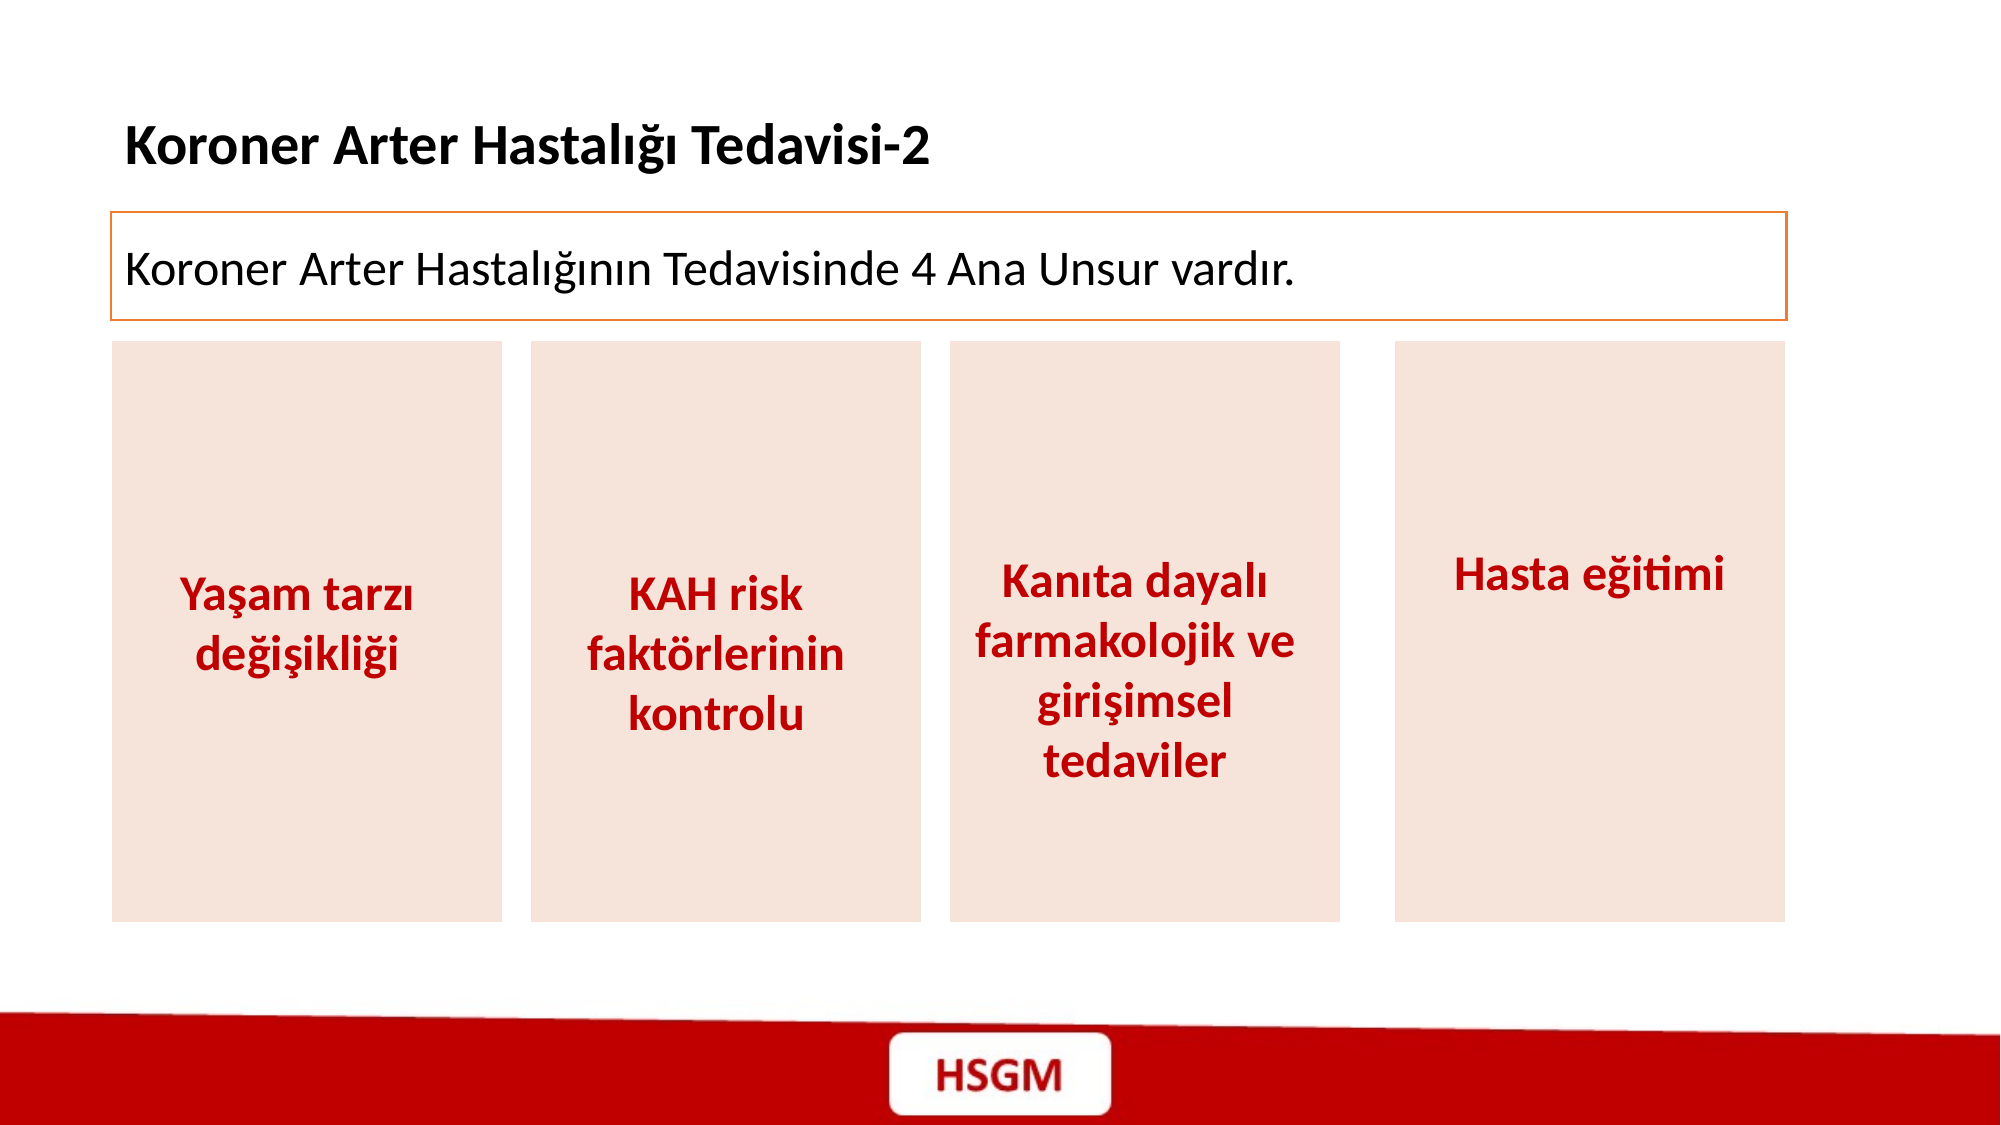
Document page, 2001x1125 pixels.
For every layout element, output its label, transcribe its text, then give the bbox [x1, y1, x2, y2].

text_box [110, 211, 1814, 923]
picture [0, 0, 2001, 1125]
text_box Koroner Arter Hastalığı Tedavisi-2 [110, 98, 1660, 184]
